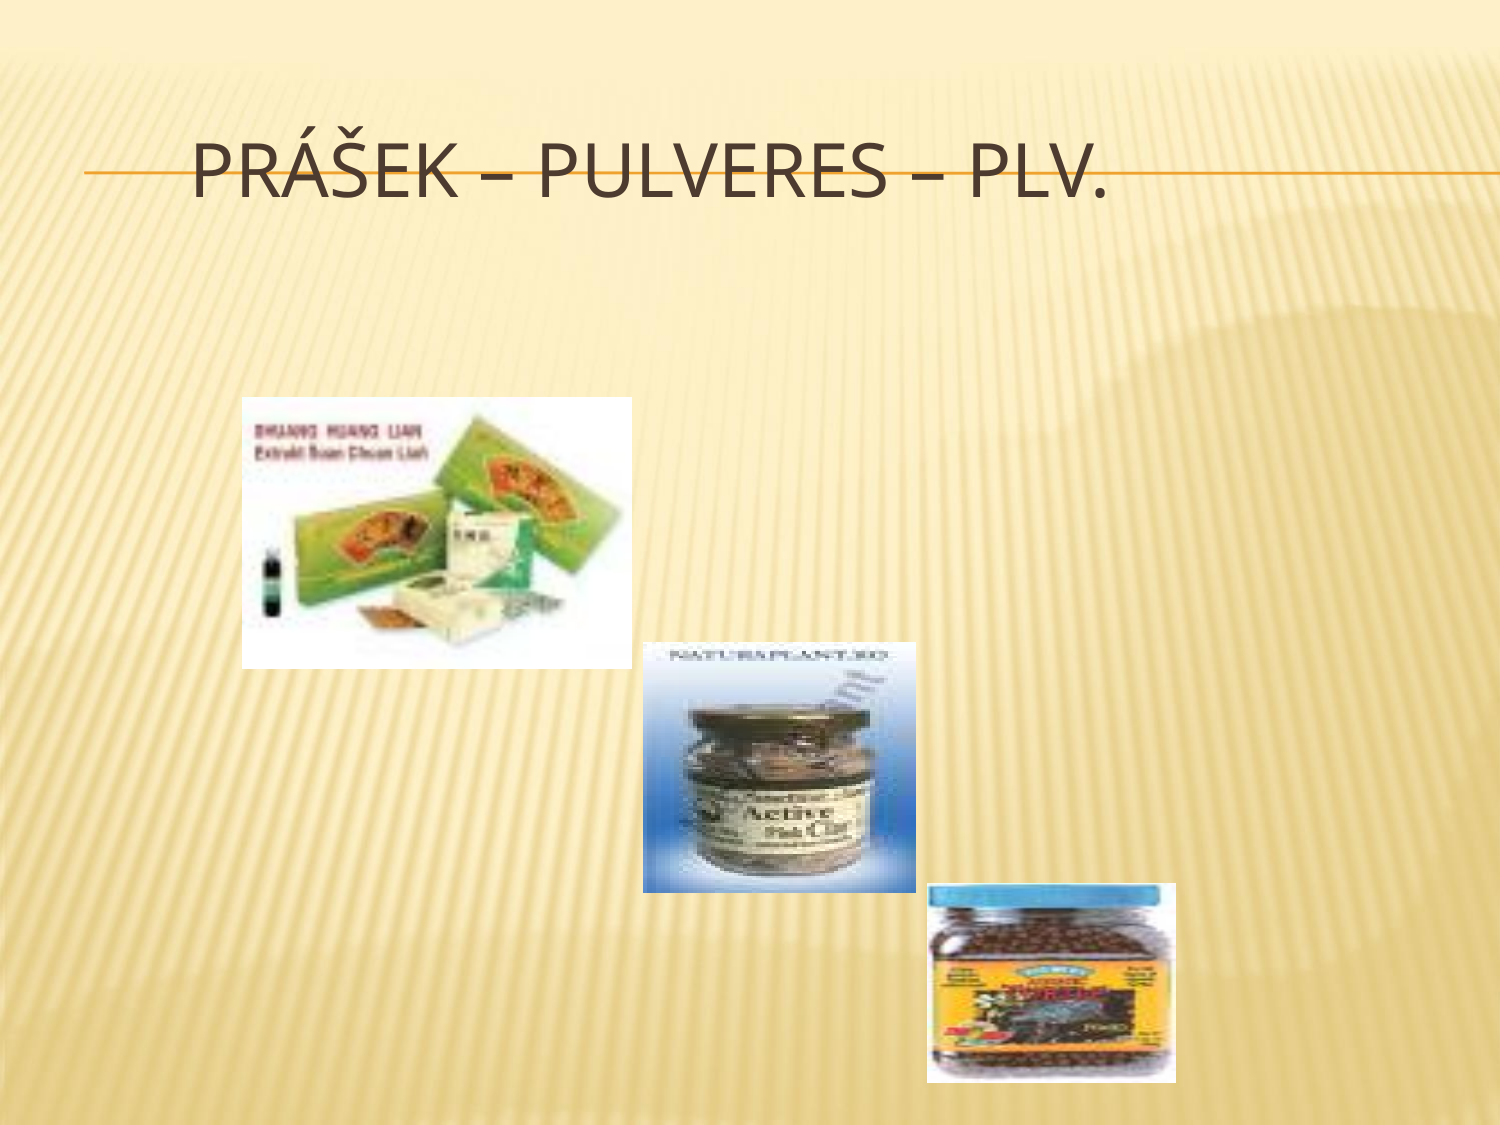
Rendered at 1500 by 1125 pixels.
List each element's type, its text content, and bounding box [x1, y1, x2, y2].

title Prášek – pulveres – plv. [174, 50, 1413, 285]
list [926, 883, 1176, 1083]
picture [0, 0, 1500, 1125]
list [241, 396, 633, 670]
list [643, 641, 916, 894]
